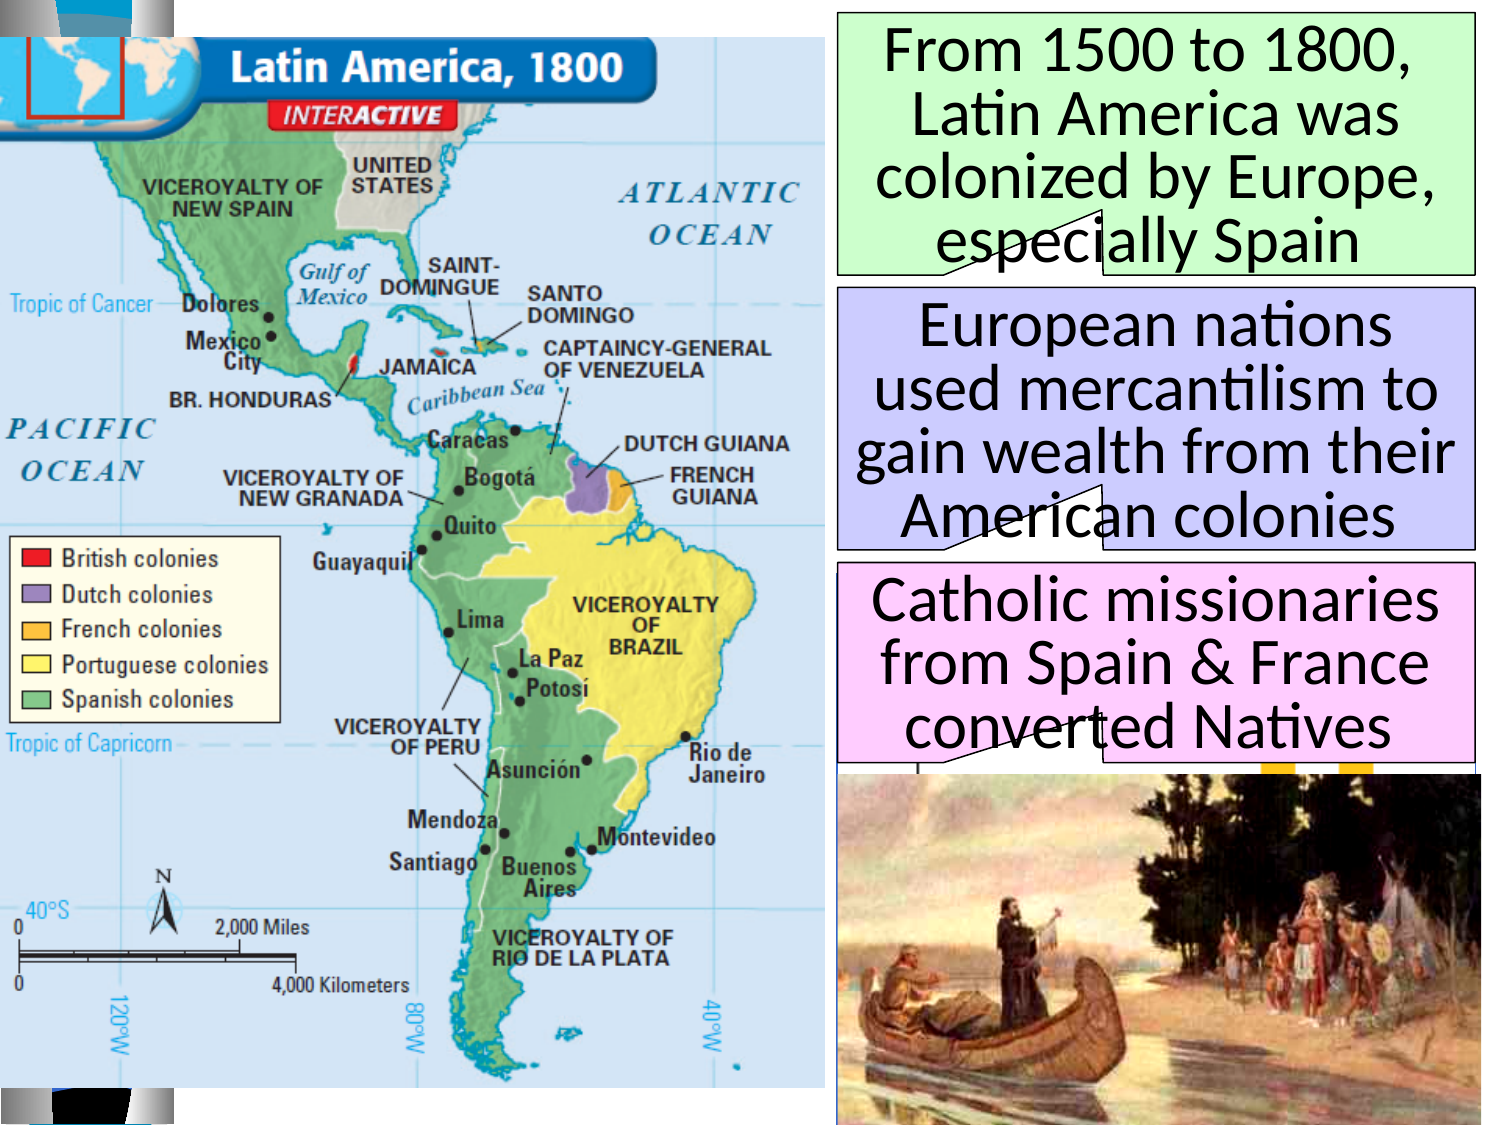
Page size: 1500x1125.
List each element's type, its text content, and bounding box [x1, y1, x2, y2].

text_box From 1500 to 1800, Latin America was colonized by Europe, especially Spain [837, 12, 1476, 276]
picture [837, 574, 1482, 1125]
text_box Catholic missionaries from Spain & France converted Natives [837, 562, 1476, 574]
picture [0, 37, 826, 1088]
text_box European nations used mercantilism to gain wealth from their American colonies [837, 287, 1476, 550]
